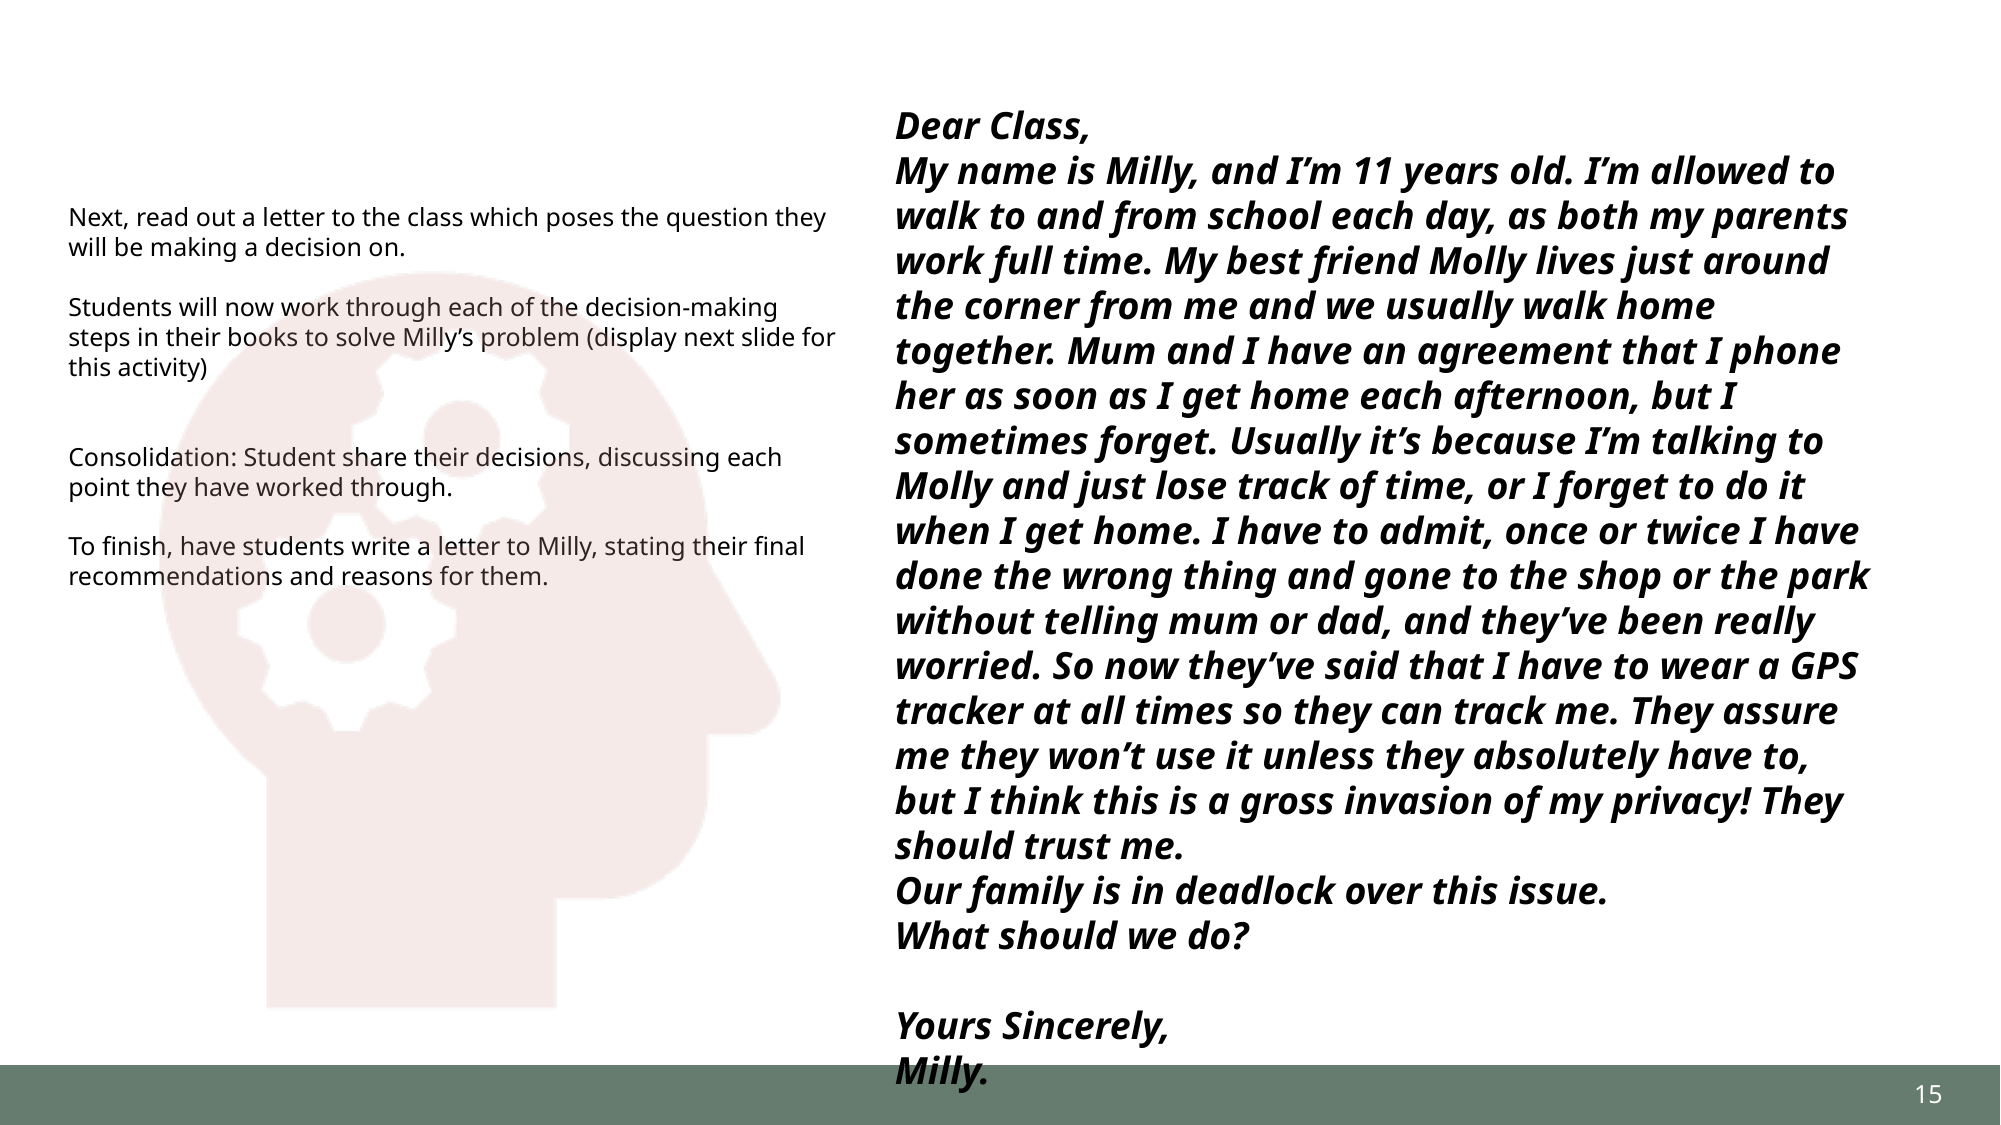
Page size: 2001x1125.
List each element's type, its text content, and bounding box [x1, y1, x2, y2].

text_box Dear Class, My name is Milly, and I’m 11 years old. I’m allowed to walk to and from school each day, as both my parents work full time. My best friend Molly lives just around the corner from me and we usually walk home together. Mum and I have an agreement that I phone her as soon as I get home each afternoon, but I sometimes forget. Usually it’s because I’m talking to Molly and just lose track of time, or I forget to do it when I get home. I have to admit, once or twice I have done the wrong thing and gone to the shop or the park without telling mum or dad, and they’ve been really worried. So now they’ve said that I have to wear a GPS tracker at all times so they can track me. They assure me they won’t use it unless they absolutely have to, but I think this is a gross invasion of my privacy! They should trust me. Our family is in deadlock over this issue. What should we do? Yours Sincerely, Milly. [880, 94, 1896, 1125]
text_box [90, 91, 1826, 194]
text_box Next, read out a letter to the class which poses the question they will be making a decision on. Students will now work through each of the decision-making steps in their books to solve Milly’s problem (display next slide for this activity) Consolidation: Student share their decisions, discussing each point they have worked through. To finish, have students write a letter to Milly, stating their final recommendations and reasons for them. [53, 194, 861, 222]
picture [33, 222, 908, 1117]
text_box [0, 1064, 880, 1125]
text_box 15 [1896, 1063, 1958, 1124]
text_box [1896, 1064, 2000, 1125]
